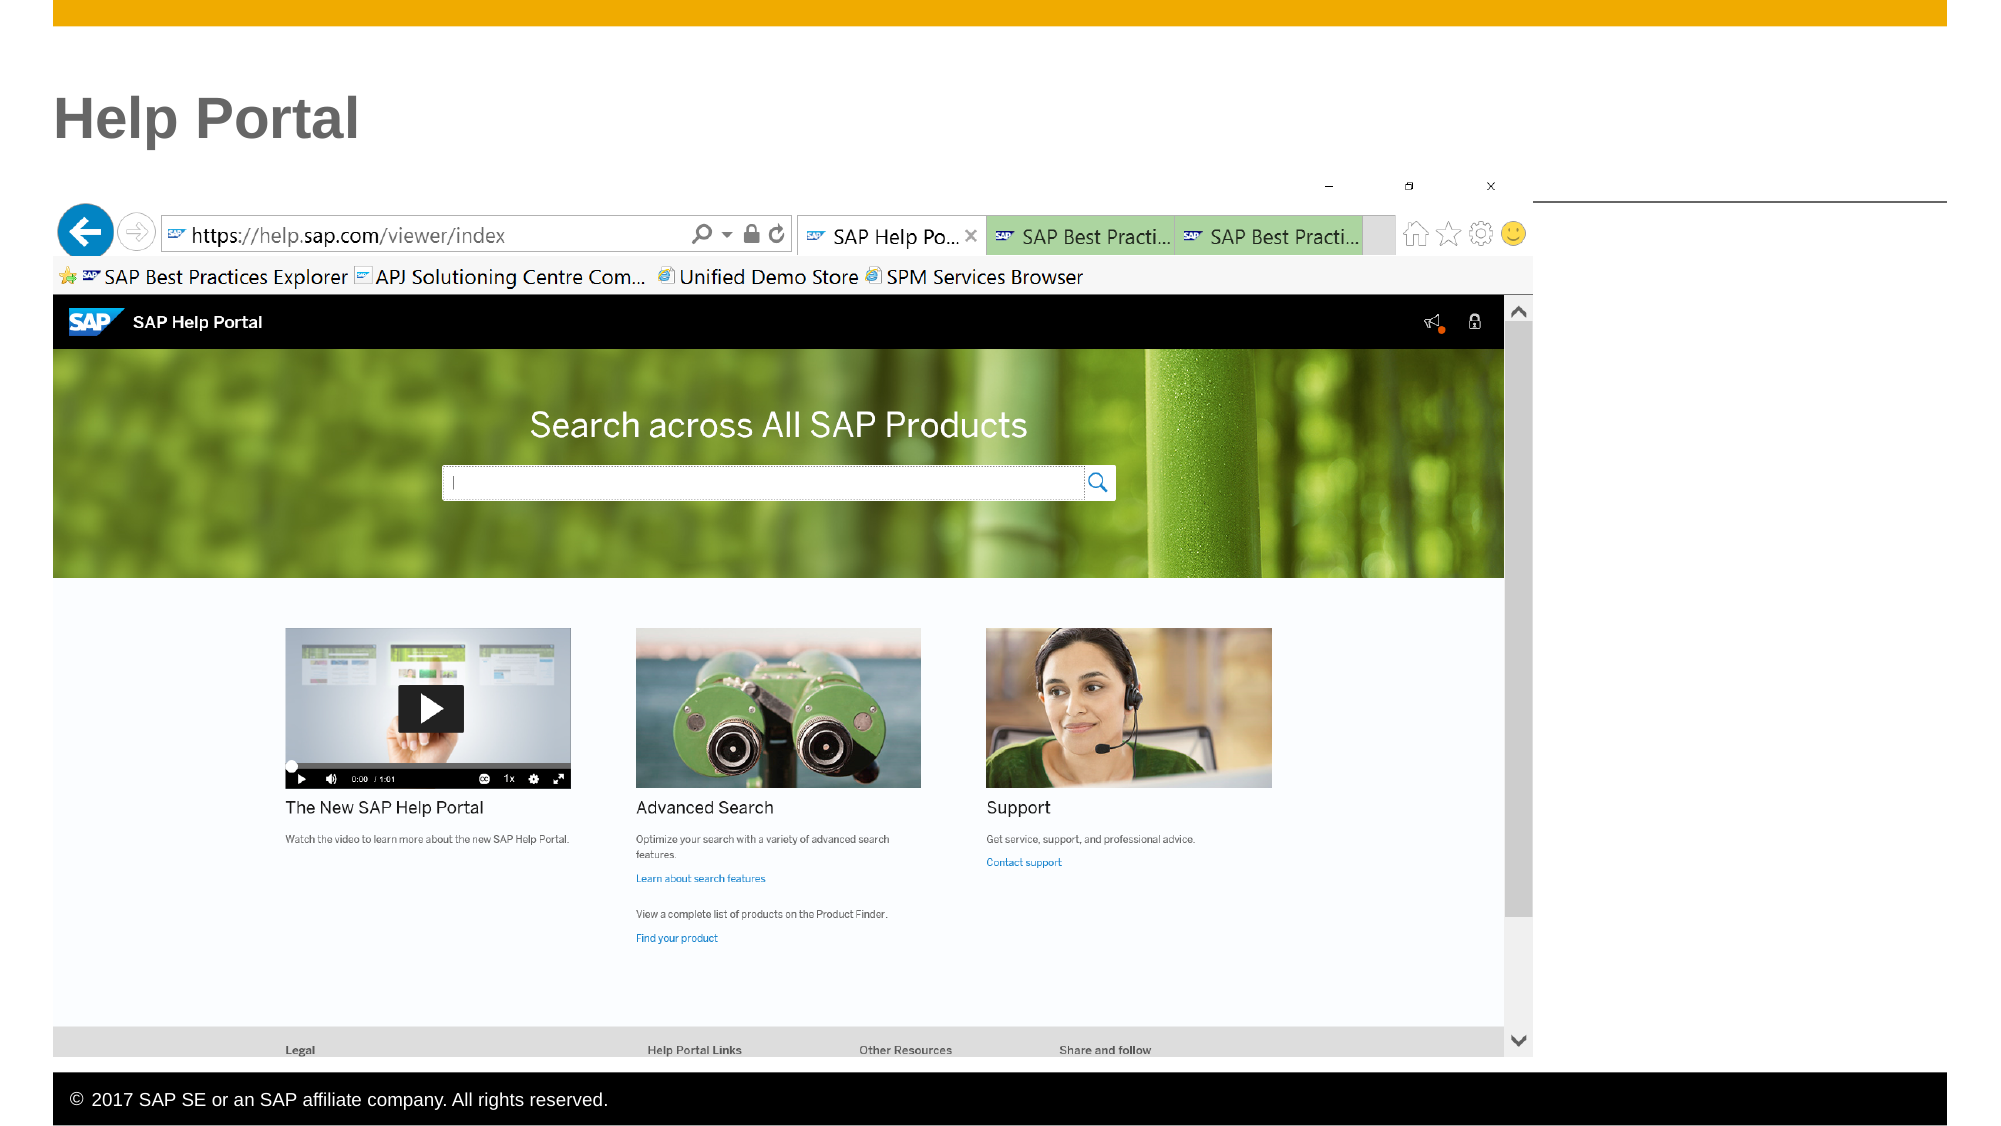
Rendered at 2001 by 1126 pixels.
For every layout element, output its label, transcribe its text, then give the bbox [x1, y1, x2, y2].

title Help Portal [53, 53, 1947, 178]
picture [52, 162, 1533, 1058]
